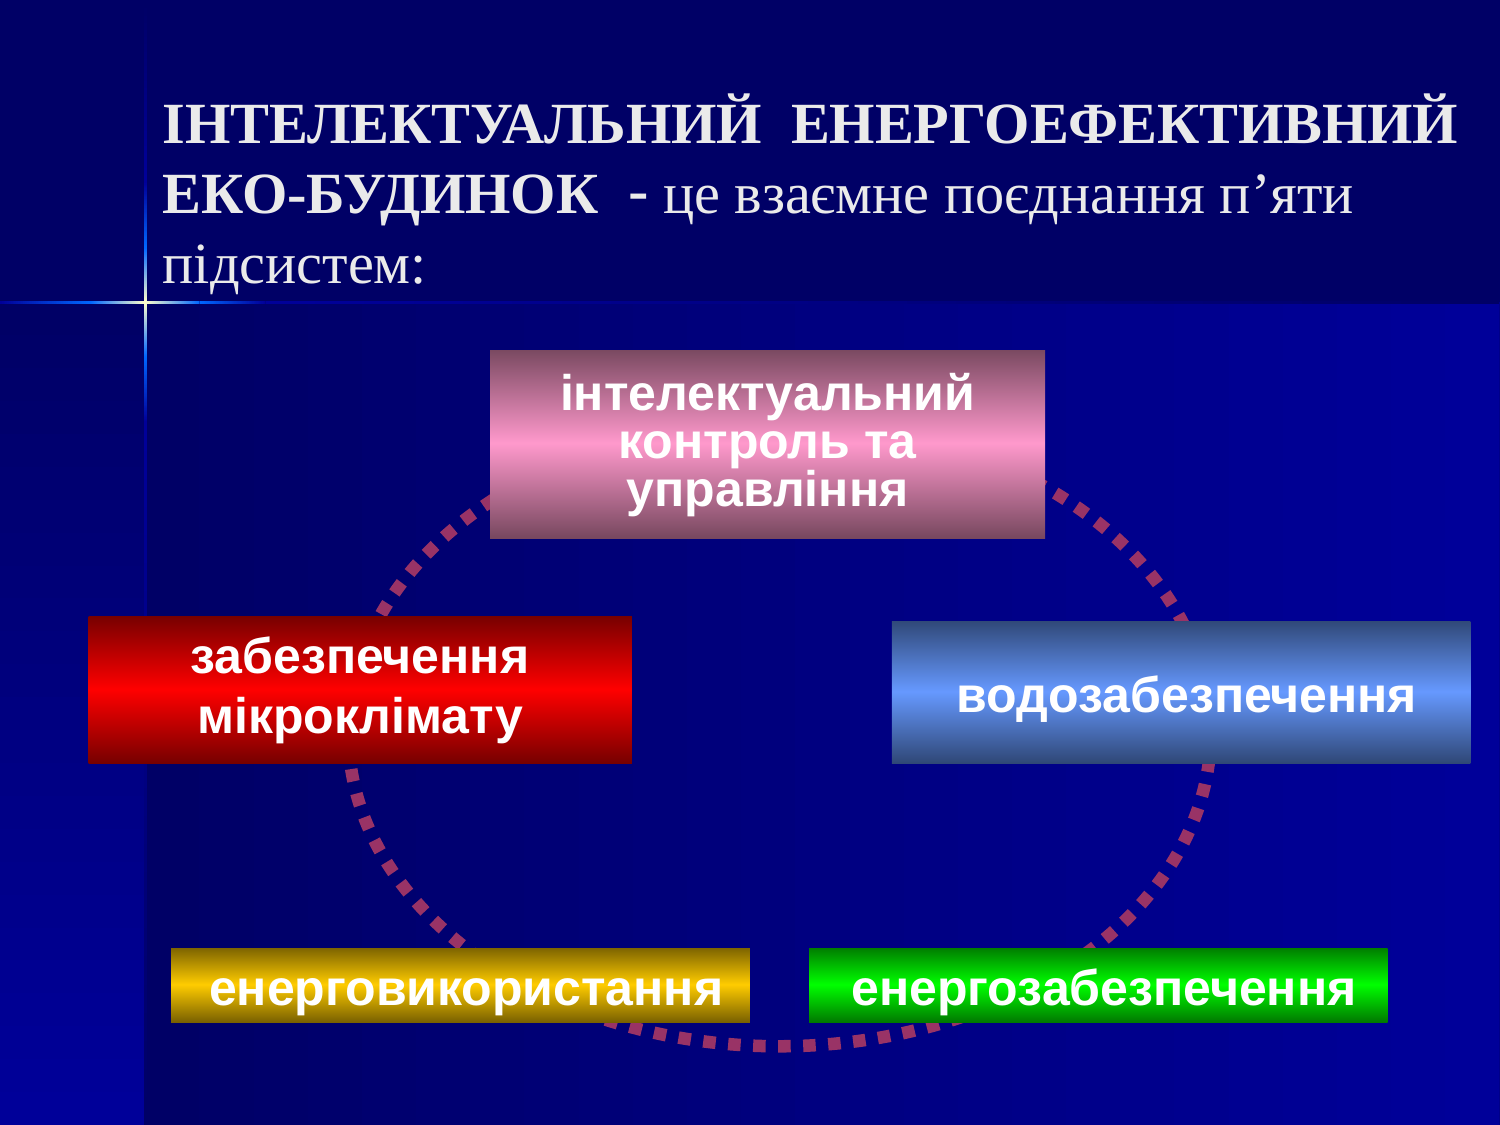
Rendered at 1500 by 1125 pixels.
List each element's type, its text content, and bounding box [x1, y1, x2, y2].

text_box енергозабезпечення [809, 948, 1388, 1023]
text_box енерговикористання [171, 948, 750, 1023]
text_box забезпечення мікроклімату [88, 616, 632, 764]
title ІНТЕЛЕКТУАЛЬНИЙ ЕНЕРГОЕФЕКТИВНИЙ ЕКО-БУДИНОК  це взаємне поєднання п’яти підсистем: [147, 75, 1500, 303]
text_box [350, 487, 1209, 1047]
text_box водозабезпечення [891, 621, 1471, 764]
text_box інтелектуальний контроль та управління [490, 350, 1046, 539]
